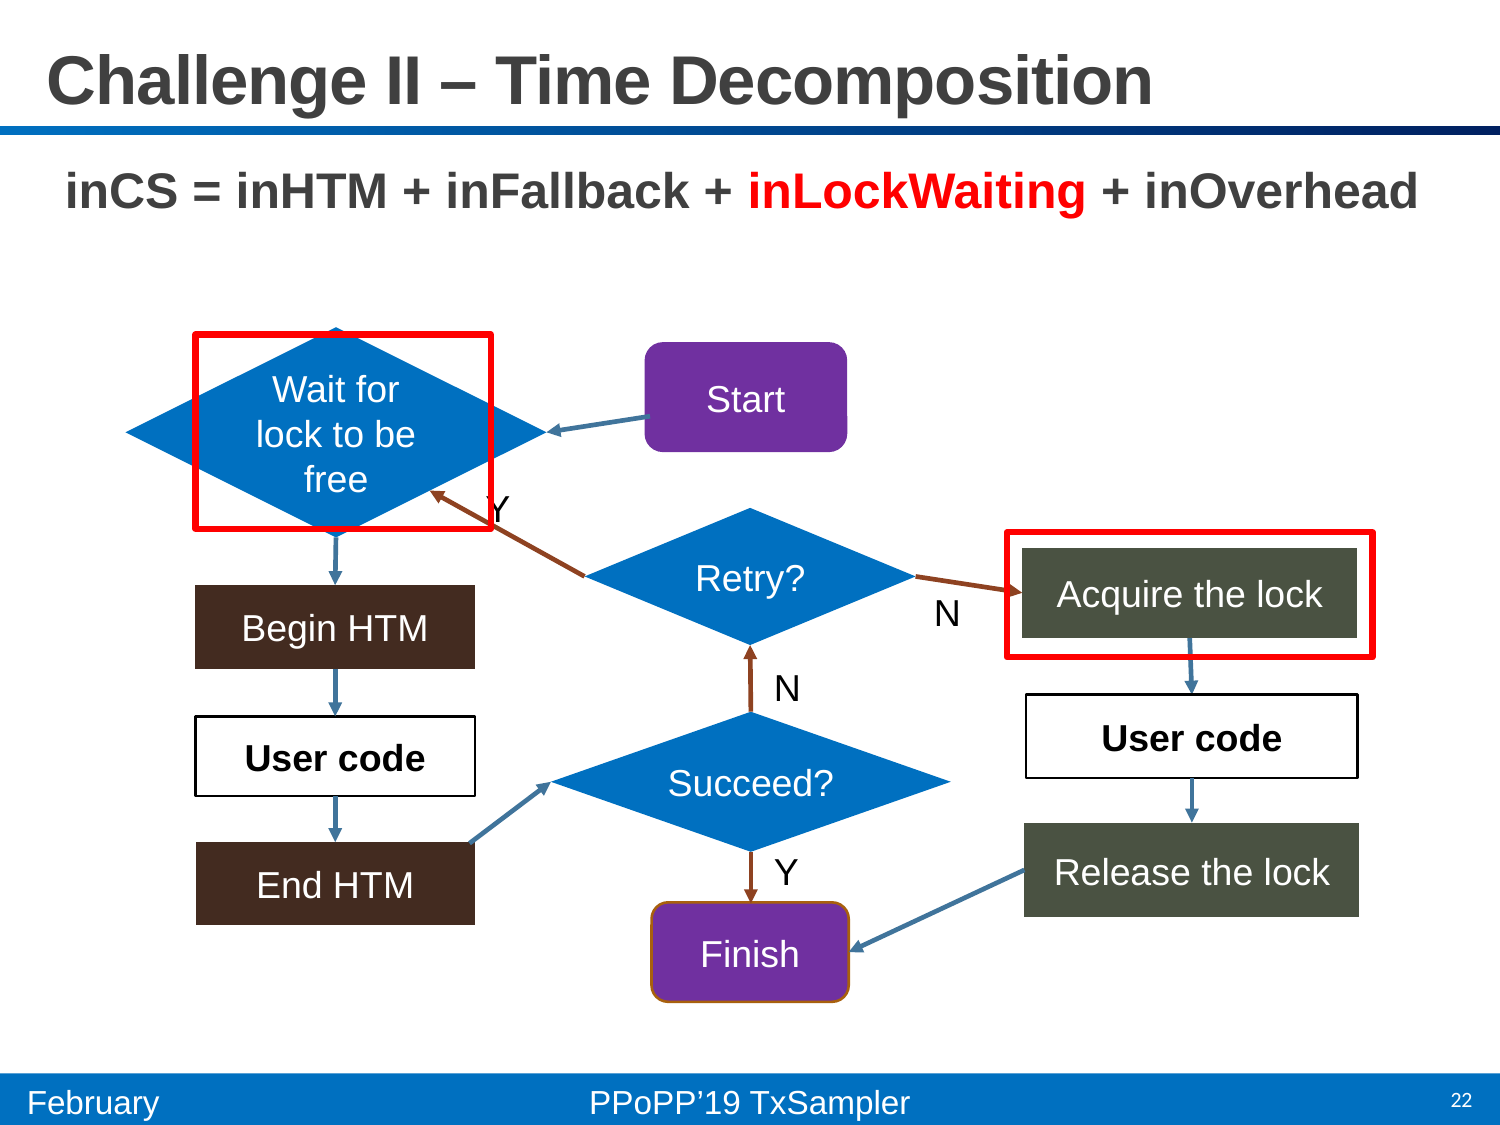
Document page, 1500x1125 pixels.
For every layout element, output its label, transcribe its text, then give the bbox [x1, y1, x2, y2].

title Challenge II – Time Decomposition [31, 39, 1500, 127]
slide_number 22 [1326, 1069, 1488, 1125]
text_box [1368, 531, 1374, 659]
list inCS = inHTM + inFallback + inLockWaiting + inOverhead [31, 157, 1454, 1051]
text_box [124, 326, 1360, 1003]
